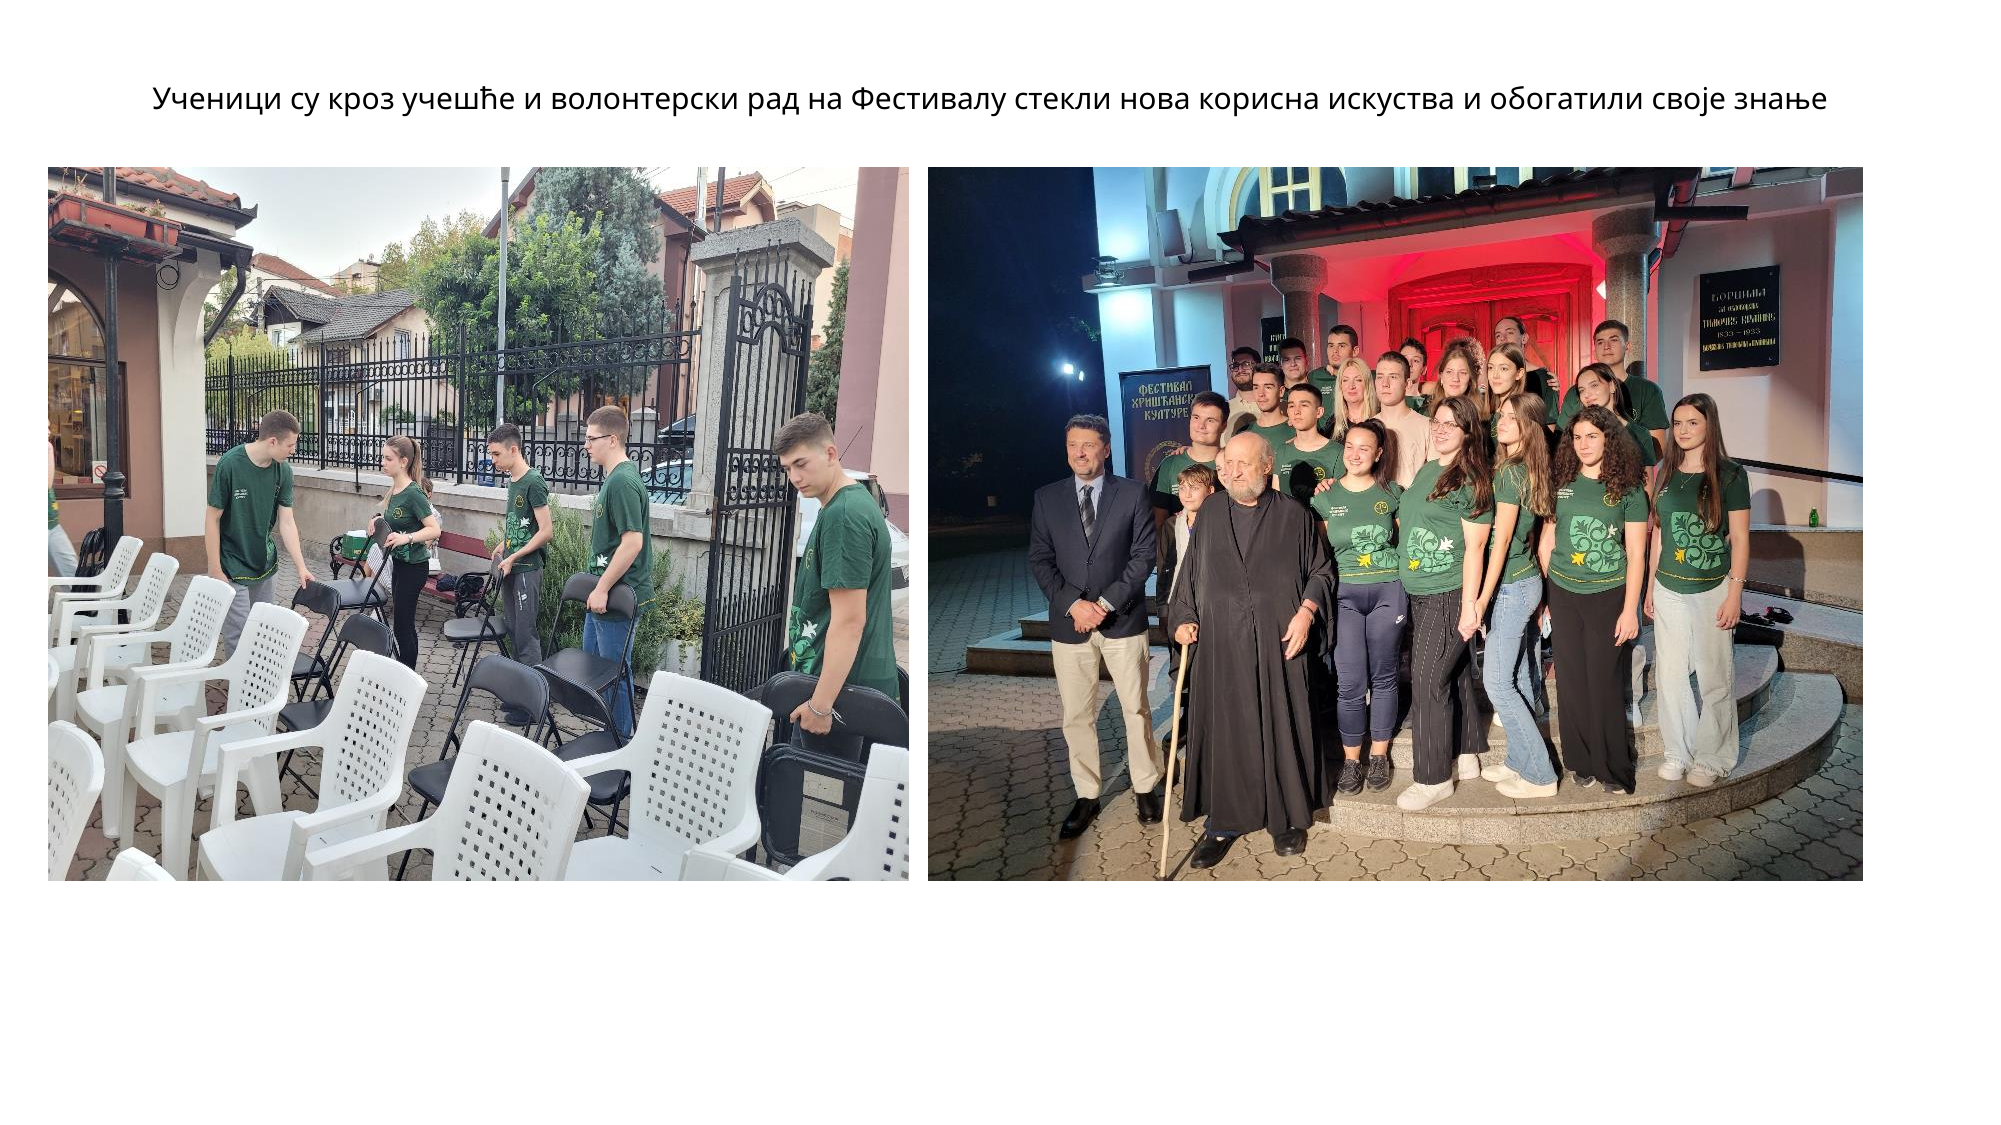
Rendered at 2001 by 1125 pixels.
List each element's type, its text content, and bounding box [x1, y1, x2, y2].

picture [928, 167, 1863, 882]
title Ученици су кроз учешће и волонтерски рад на Фестивалу стекли нова корисна искуства и обогатили своје знање [137, 59, 1863, 140]
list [48, 167, 909, 882]
